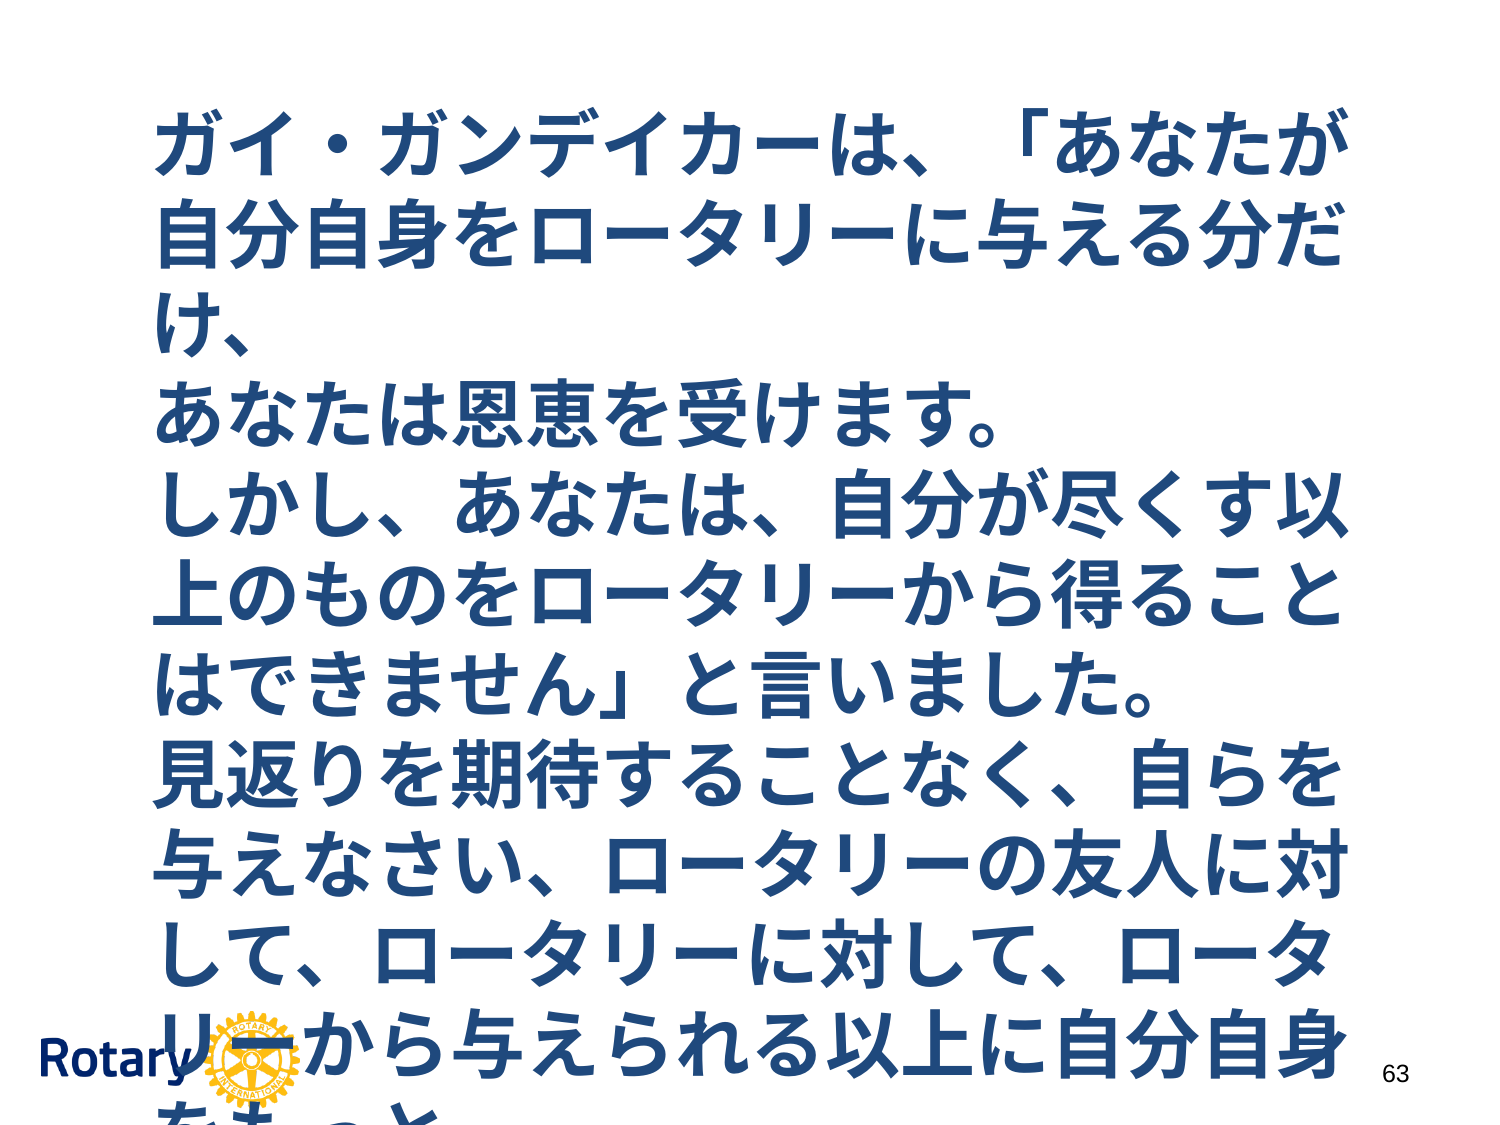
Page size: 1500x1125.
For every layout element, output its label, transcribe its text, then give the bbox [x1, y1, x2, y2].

slide_number 63 [1388, 1042, 1425, 1103]
list [75, 78, 1425, 1005]
text_box ガイ・ガンデイカーは、「あなたが自分自身をロータリーに与える分だけ、 あなたは恩恵を受けます。 しかし、あなたは、自分が尽くす以上のものをロータリーから得ることはできません」と言いました。 見返りを期待することなく、自らを与えなさい、ロータリーの友人に対して、ロータリーに対して、ロータリーから与えられる以上に自分自身をもっと 精一杯与えてください。 [135, 89, 1388, 1125]
picture [40, 1011, 301, 1109]
